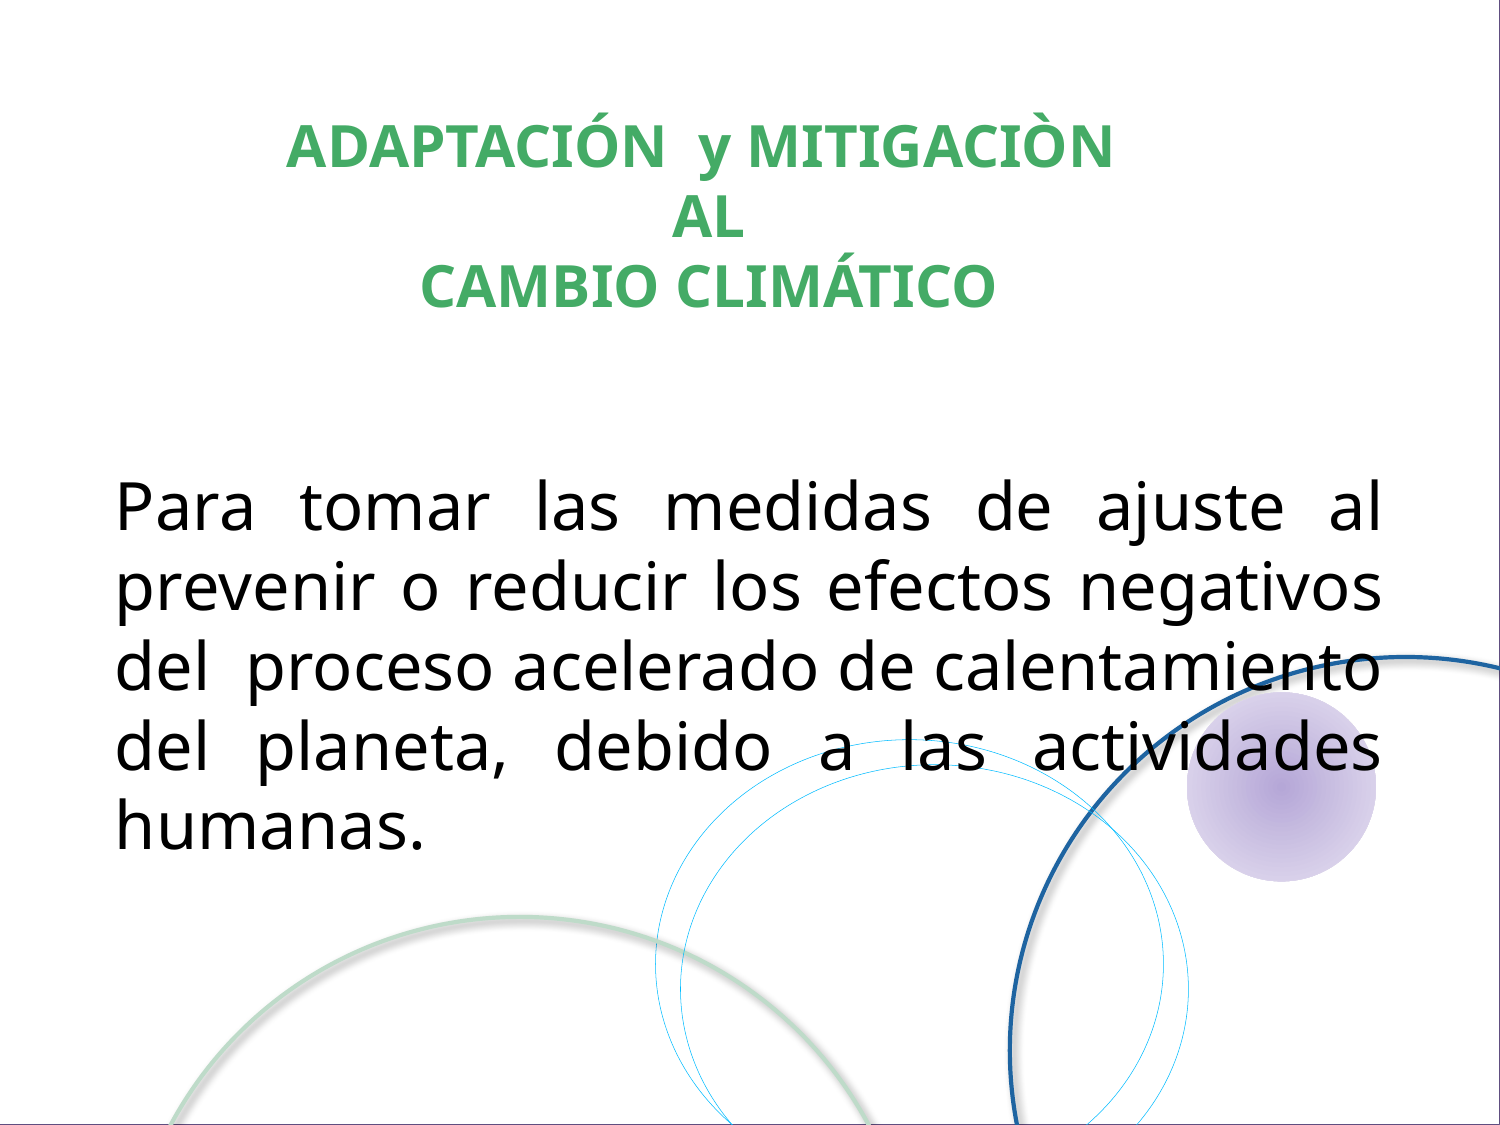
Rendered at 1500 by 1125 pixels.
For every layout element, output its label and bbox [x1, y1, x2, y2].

text_box [0, 0, 1500, 1125]
